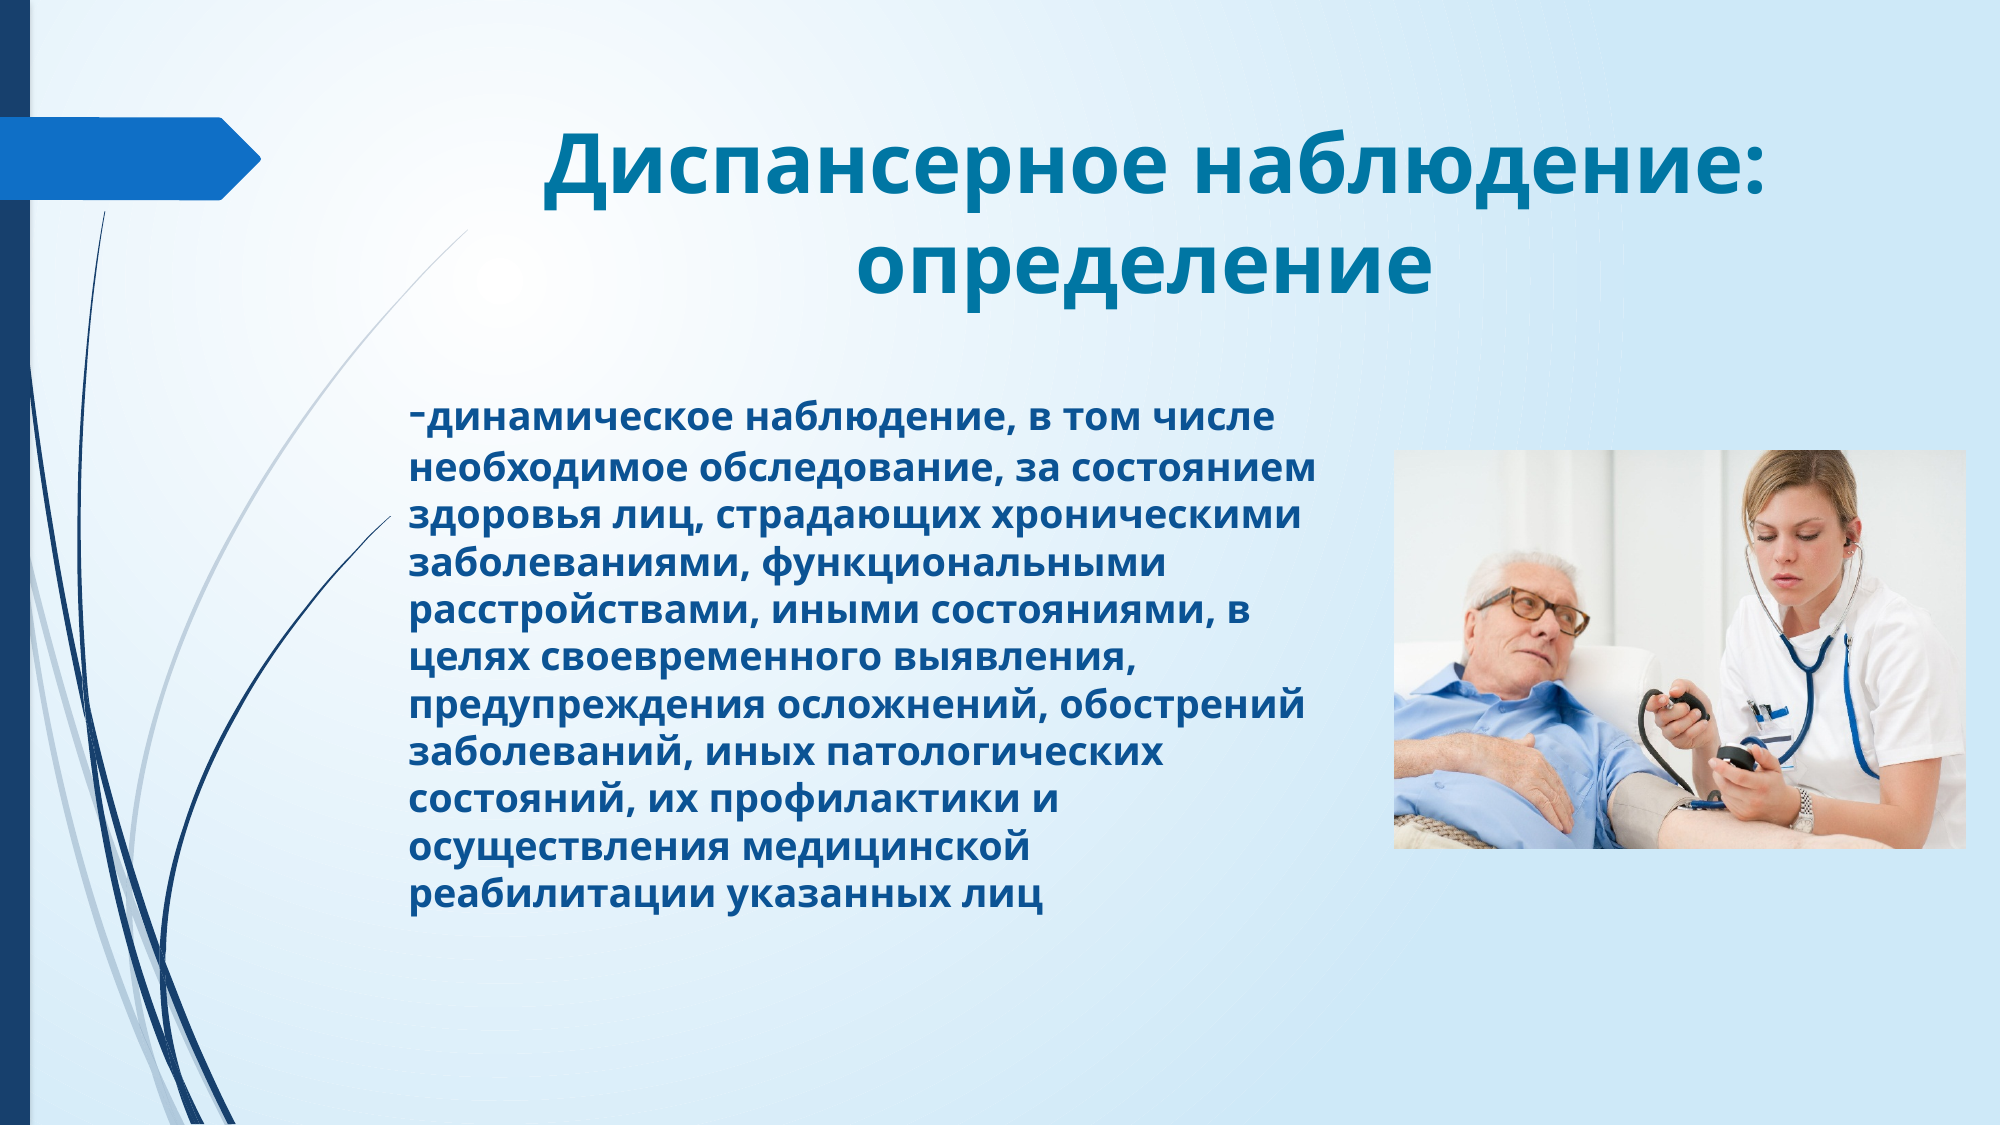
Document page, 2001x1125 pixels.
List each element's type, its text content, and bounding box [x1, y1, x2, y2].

picture [1394, 450, 1967, 849]
title Диспансерное наблюдение: определение [425, 102, 1888, 313]
list -динамическое наблюдение, в том числе необходимое обследование, за состоянием здоровья лиц, страдающих хроническими заболеваниями, функциональными расстройствами, иными состояниями, в целях своевременного выявления, предупреждения осложнений, обострений заболеваний, иных патологических состояний, их профилактики и осуществления медицинской реабилитации указанных лиц [393, 364, 1338, 981]
